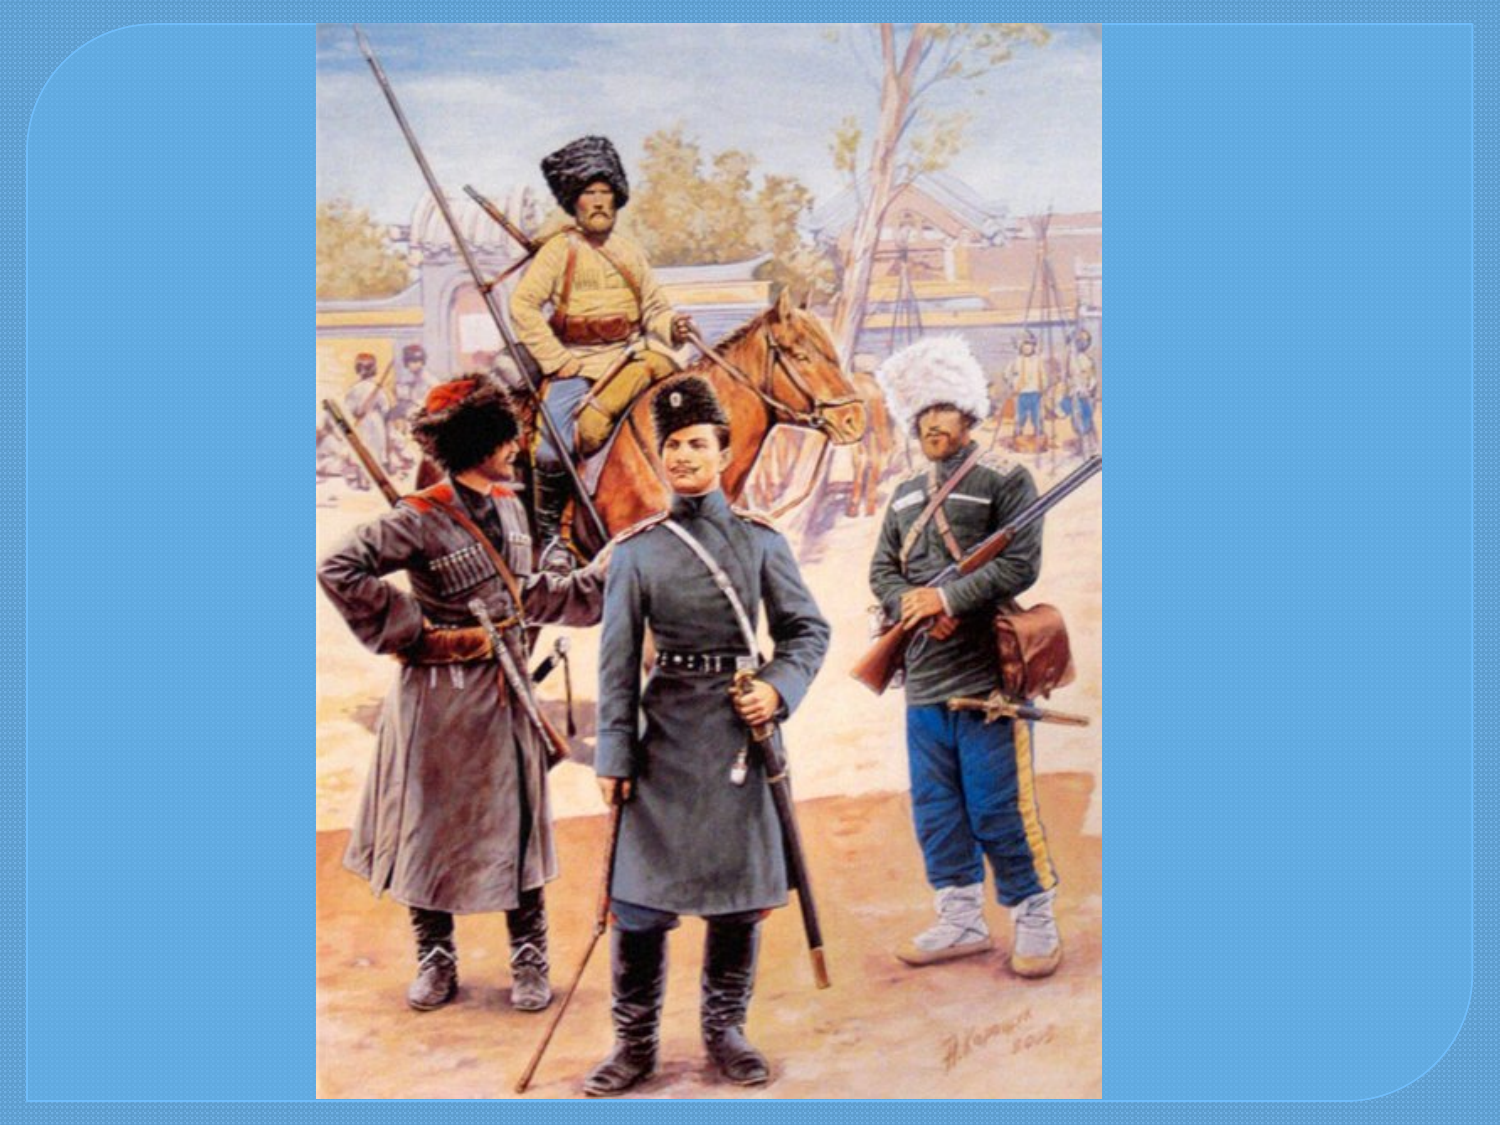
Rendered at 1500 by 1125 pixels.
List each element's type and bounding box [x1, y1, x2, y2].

picture [316, 23, 1102, 1100]
